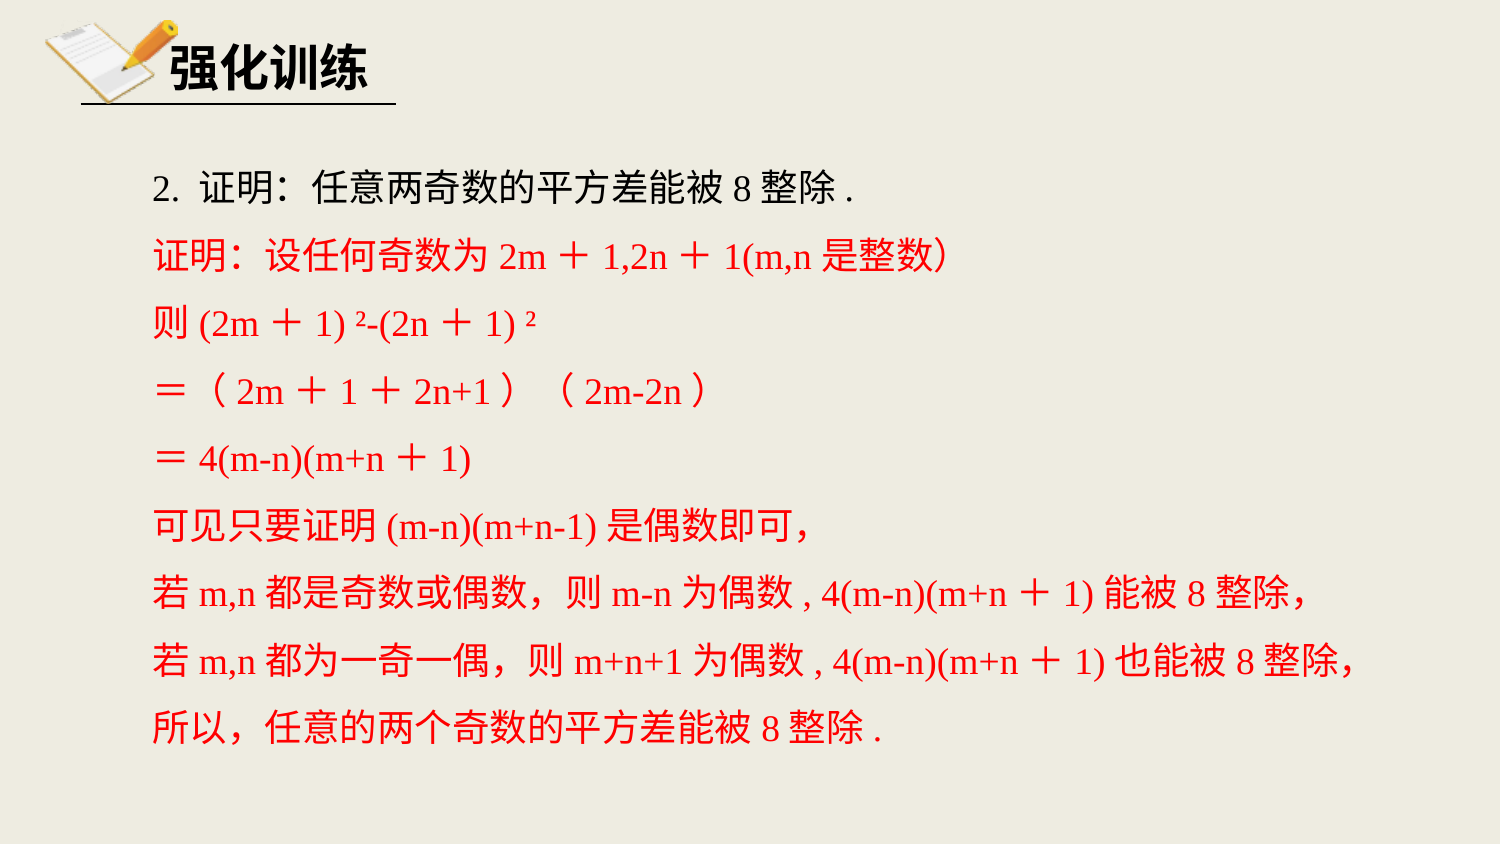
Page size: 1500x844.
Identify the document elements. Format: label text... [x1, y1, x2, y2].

text_box 2. 证明：任意两奇数的平方差能被8整除. 证明：设任何奇数为2m＋1,2n＋1(m,n是整数） 则(2m＋1) ²-(2n＋1) ² ＝（2m＋1＋2n+1）（2m-2n） ＝4(m-n)(m+n＋1) 可见只要证明(m-n)(m+n-1)是偶数即可， 若m,n都是奇数或偶数，则m-n为偶数, 4(m-n)(m+n＋1)能被8整除， 若m,n都为一奇一偶，则m+n+1为偶数, 4(m-n)(m+n＋1)也能被8整除， 所以，任意的两个奇数的平方差能被8整除. [62, 134, 1413, 757]
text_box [44, 19, 396, 105]
